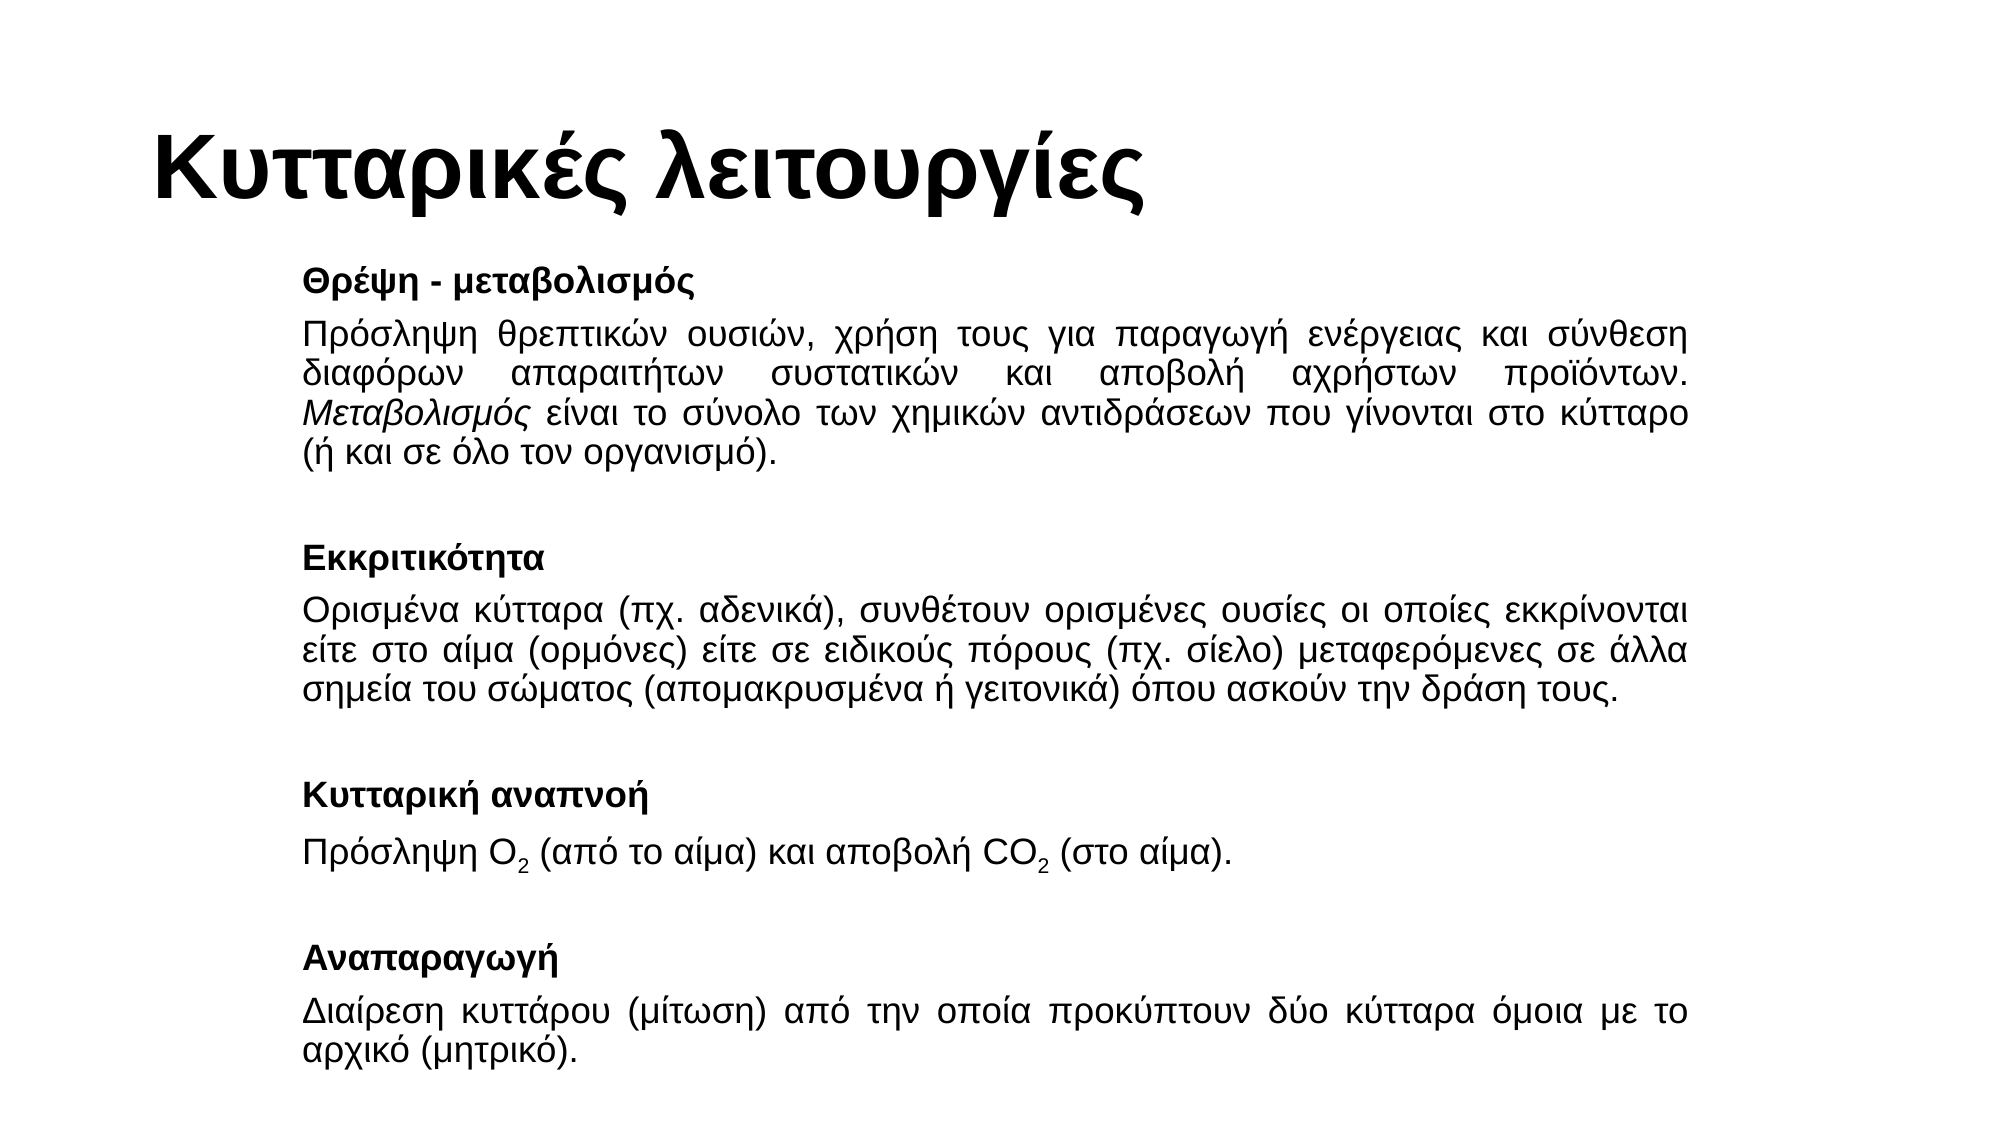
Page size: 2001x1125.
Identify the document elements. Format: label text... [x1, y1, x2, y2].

title Κυτταρικές λειτουργίες [137, 59, 1863, 278]
list Θρέψη - μεταβολισμός Πρόσληψη θρεπτικών ουσιών, χρήση τους για παραγωγή ενέργειας και σύνθεση διαφόρων απαραιτήτων συστατικών και αποβολή αχρήστων προϊόντων. Μεταβολισμός είναι το σύνολο των χημικών αντιδράσεων που γίνονται στο κύτταρο (ή και σε όλο τον οργανισμό). Εκκριτικότητα Ορισμένα κύτταρα (πχ. αδενικά), συνθέτουν ορισμένες ουσίες οι οποίες εκκρίνονται είτε στο αίμα (ορμόνες) είτε σε ειδικούς πόρους (πχ. σίελο) μεταφερόμενες σε άλλα σημεία του σώματος (απομακρυσμένα ή γειτονικά) όπου ασκούν την δράση τους. Κυτταρική αναπνοή Πρόσληψη Ο2 (από το αίμα) και αποβολή CO2 (στο αίμα). Αναπαραγωγή Διαίρεση κυττάρου (μίτωση) από την οποία προκύπτουν δύο κύτταρα όμοια με το αρχικό (μητρικό). [287, 254, 1706, 1086]
